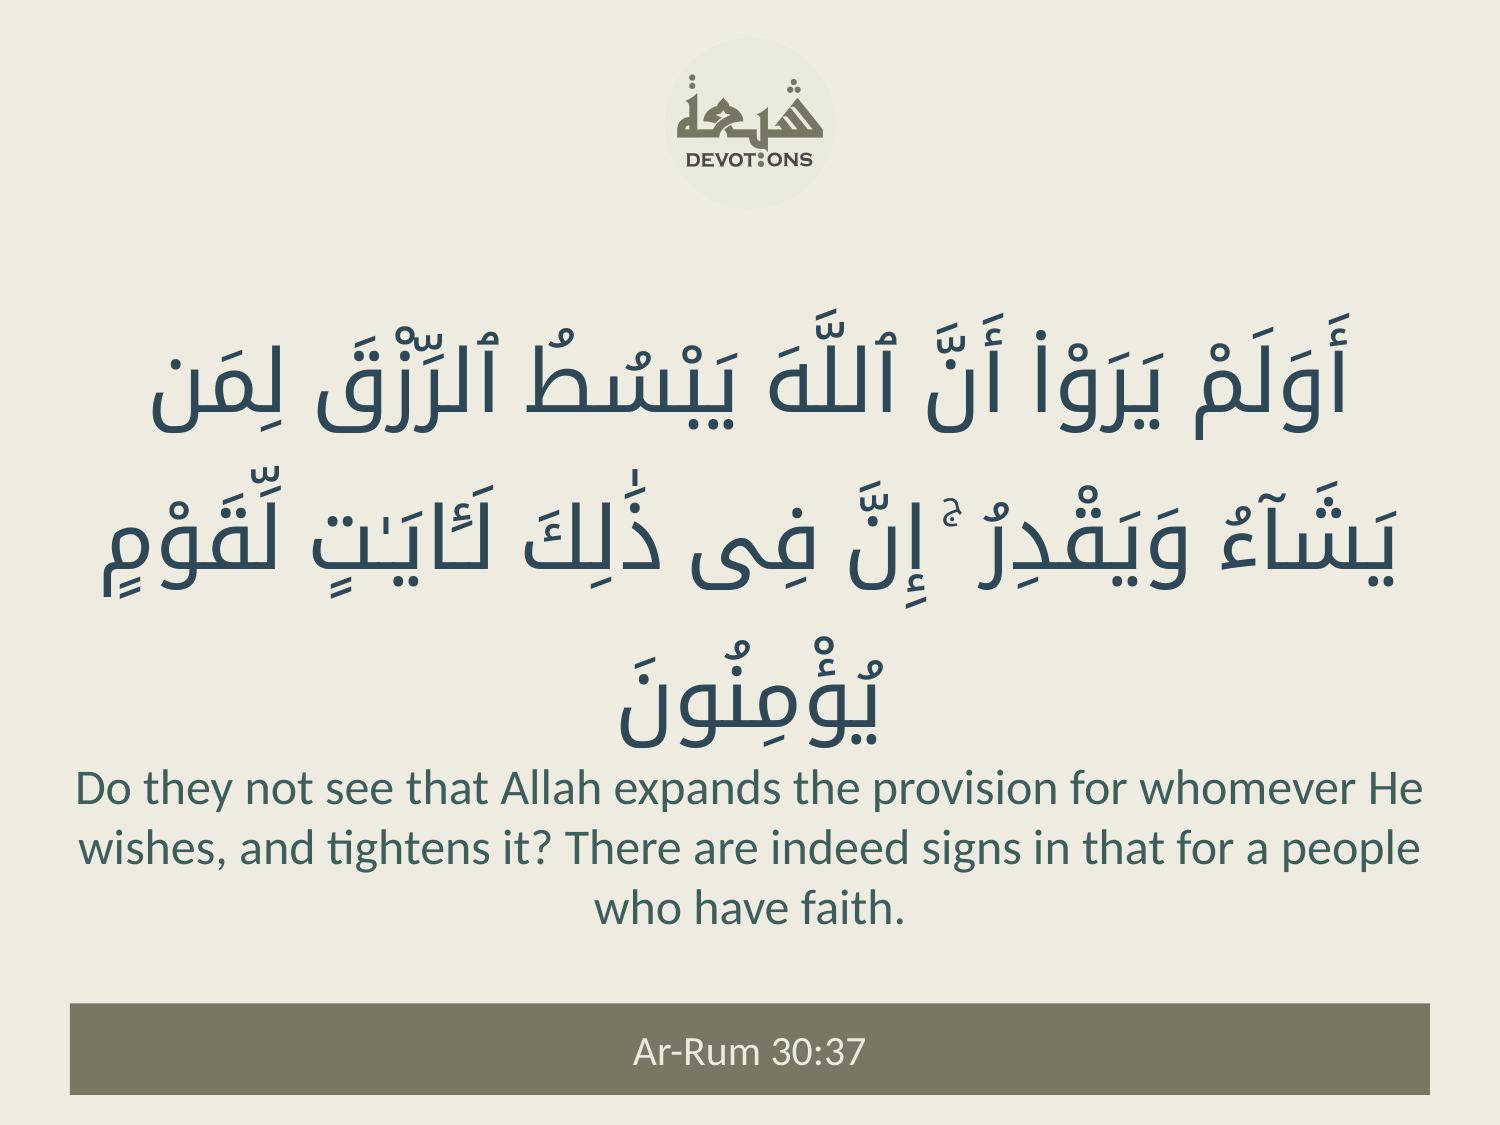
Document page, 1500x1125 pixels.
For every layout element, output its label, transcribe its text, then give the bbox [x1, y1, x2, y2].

list Ar-Rum 30:37 [69, 1003, 1430, 1095]
list أَوَلَمْ يَرَوْا۟ أَنَّ ٱللَّهَ يَبْسُطُ ٱلرِّزْقَ لِمَن يَشَآءُ وَيَقْدِرُ ۚ إِنَّ فِى ذَٰلِكَ لَـَٔايَـٰتٍ لِّقَوْمٍ يُؤْمِنُونَ Do they not see that Allah expands the provision for whomever He wishes, and tightens it? There are indeed signs in that for a people who have faith. [69, 203, 1430, 1003]
picture [656, 29, 844, 203]
